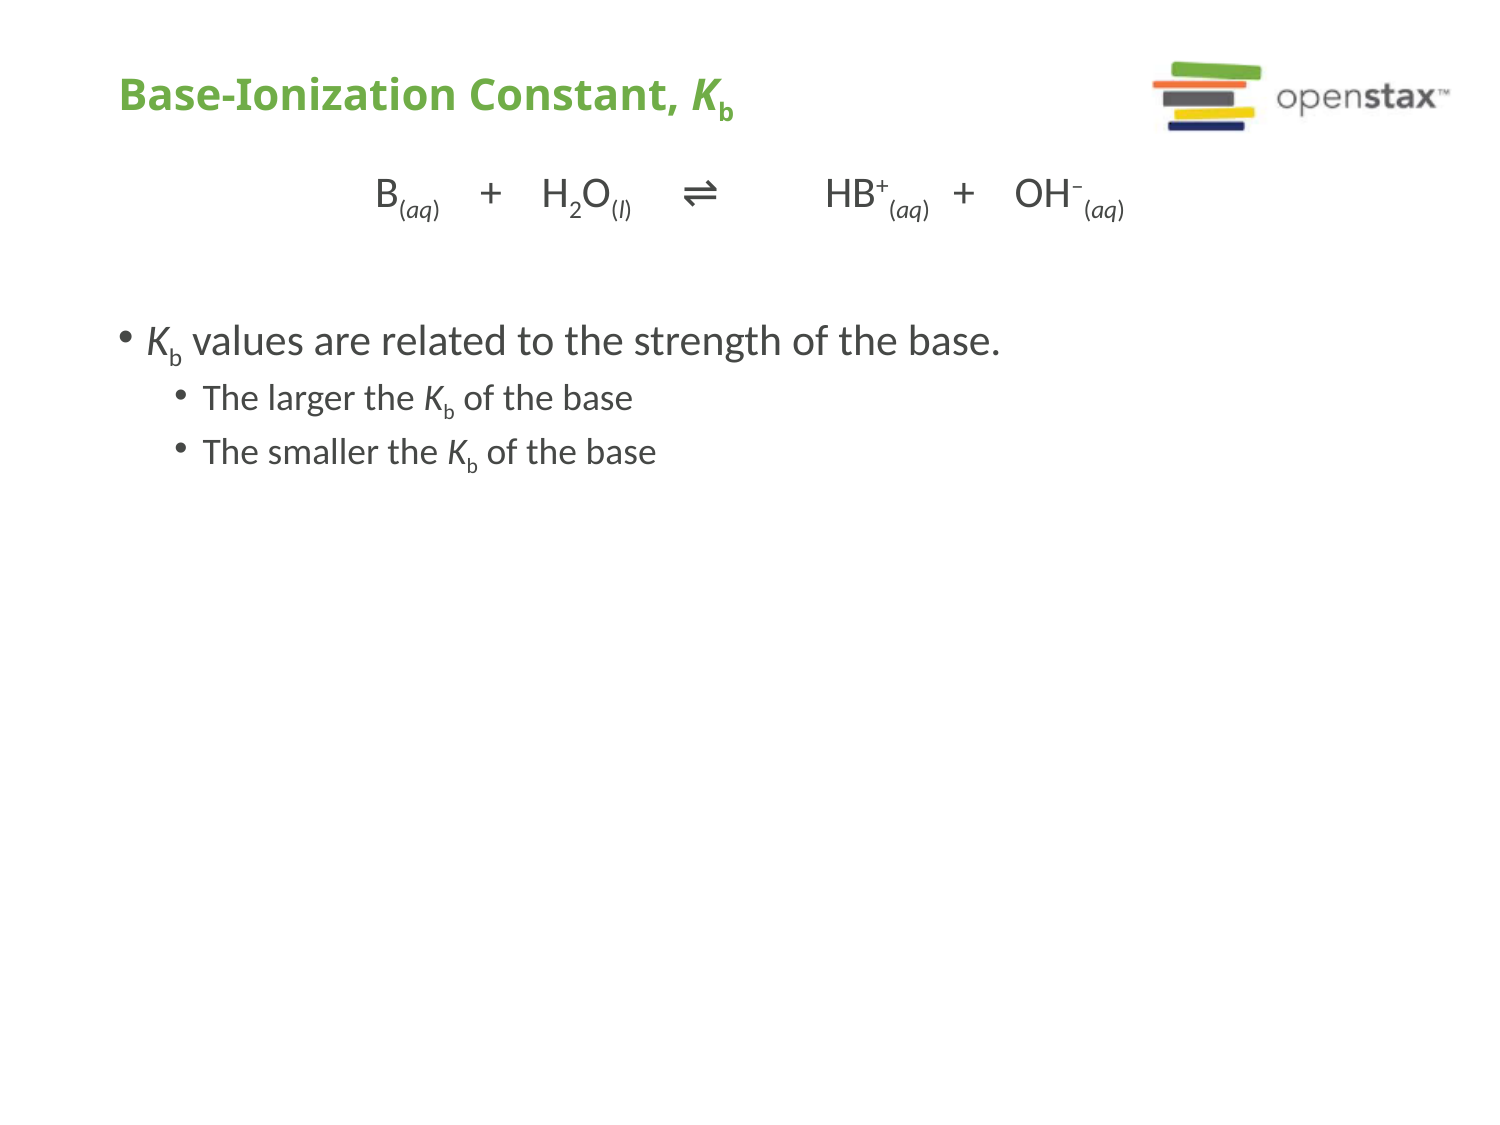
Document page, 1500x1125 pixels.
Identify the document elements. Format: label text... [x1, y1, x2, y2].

list B(aq) + H2O(l) ⇌ HB+(aq) + OH–(aq) Kb values are related to the strength of the base. The larger the Kb of the base The smaller the Kb of the base [103, 156, 1397, 780]
title Base-Ionization Constant, Kb [103, 59, 1397, 130]
picture [1151, 59, 1452, 134]
